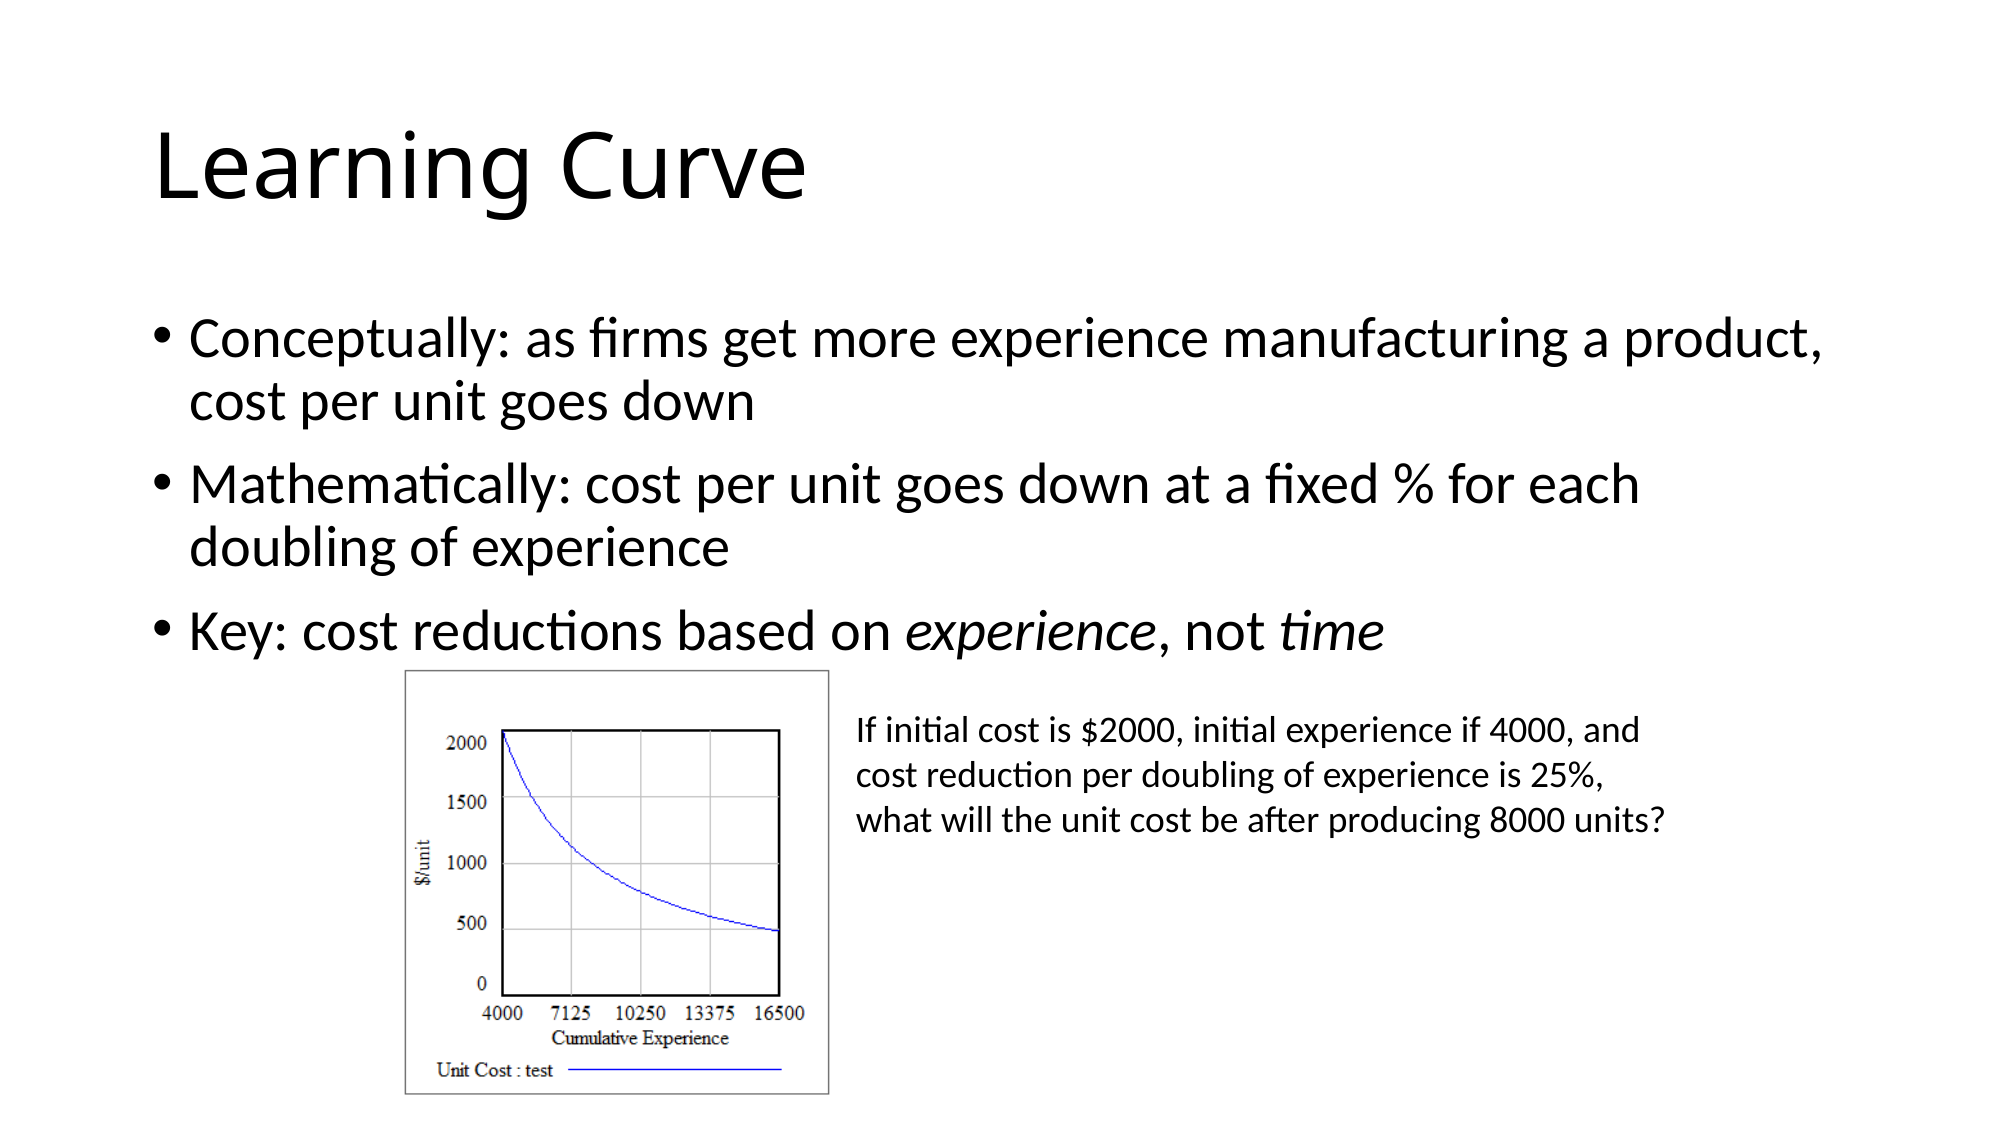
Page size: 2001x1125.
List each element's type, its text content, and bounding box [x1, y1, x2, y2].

picture [401, 665, 841, 1105]
list Conceptually: as firms get more experience manufacturing a product, cost per unit goes down Mathematically: cost per unit goes down at a fixed % for each doubling of experience Key: cost reductions based on experience, not time [137, 299, 1863, 1014]
text_box If initial cost is $2000, initial experience if 4000, and cost reduction per doubling of experience is 25%, what will the unit cost be after producing 8000 units? [841, 697, 1700, 892]
title Learning Curve [137, 59, 1863, 278]
